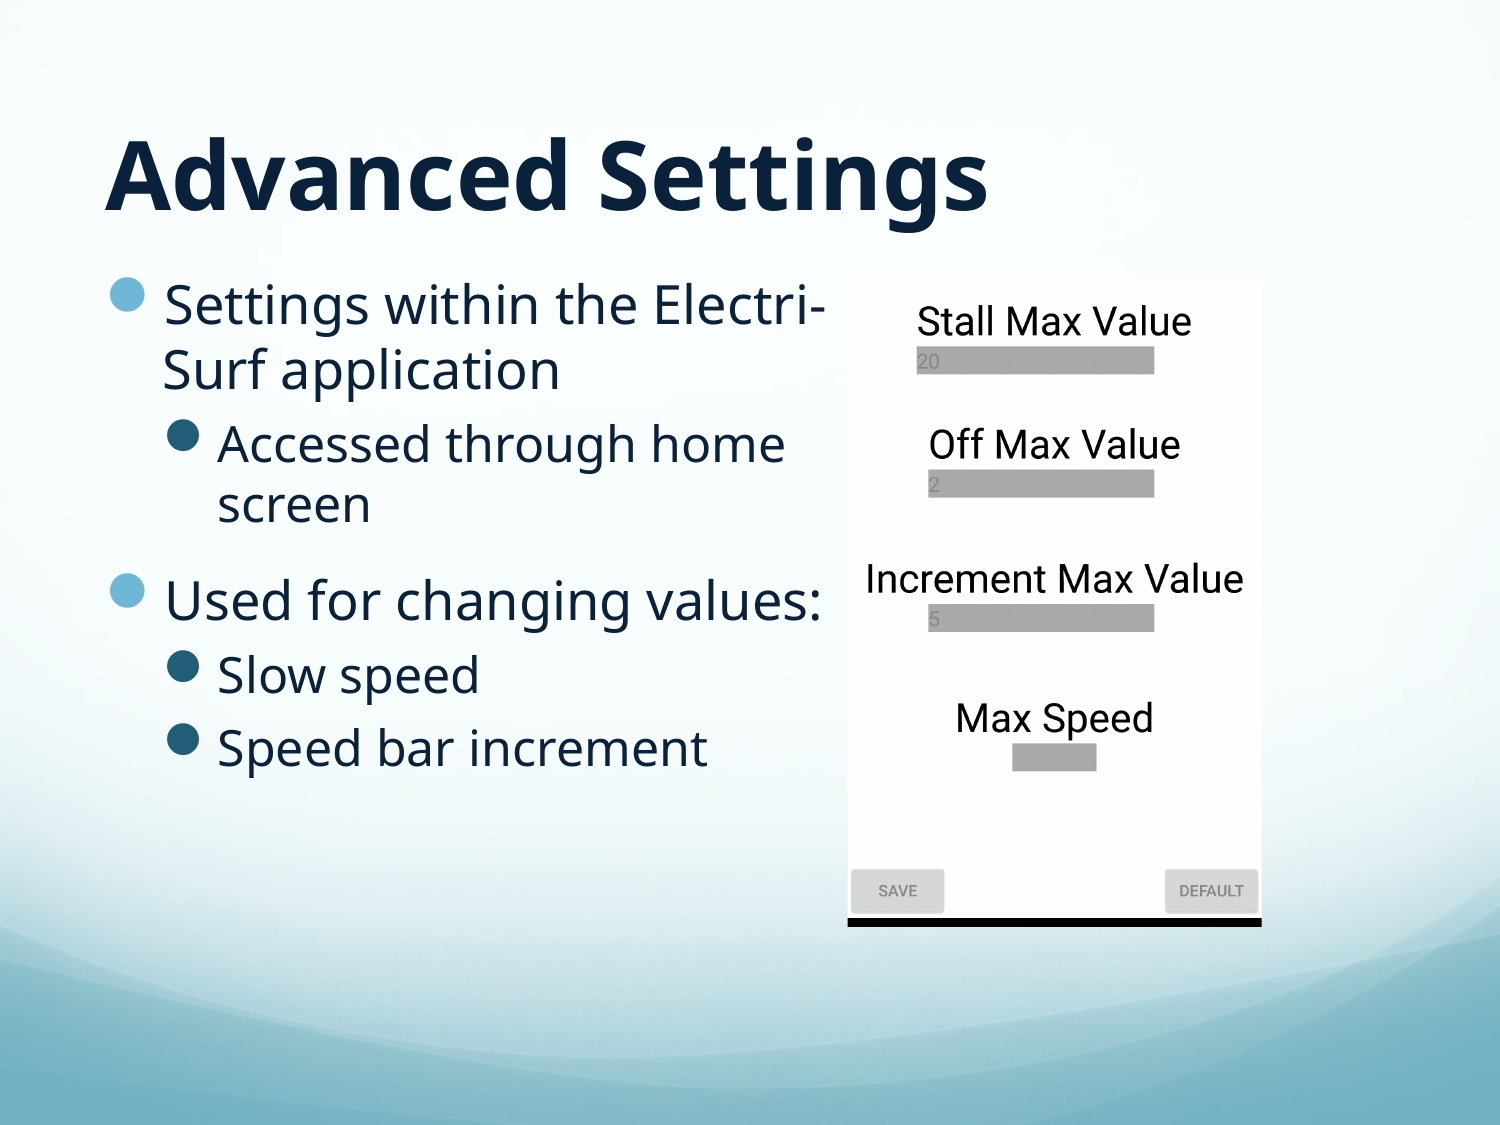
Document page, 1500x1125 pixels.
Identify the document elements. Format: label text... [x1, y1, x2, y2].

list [847, 281, 1263, 927]
list Settings within the Electri-Surf application Accessed through home screen Used for changing values: Slow speed Speed bar increment [90, 262, 848, 975]
title Advanced Settings [90, 17, 1410, 237]
